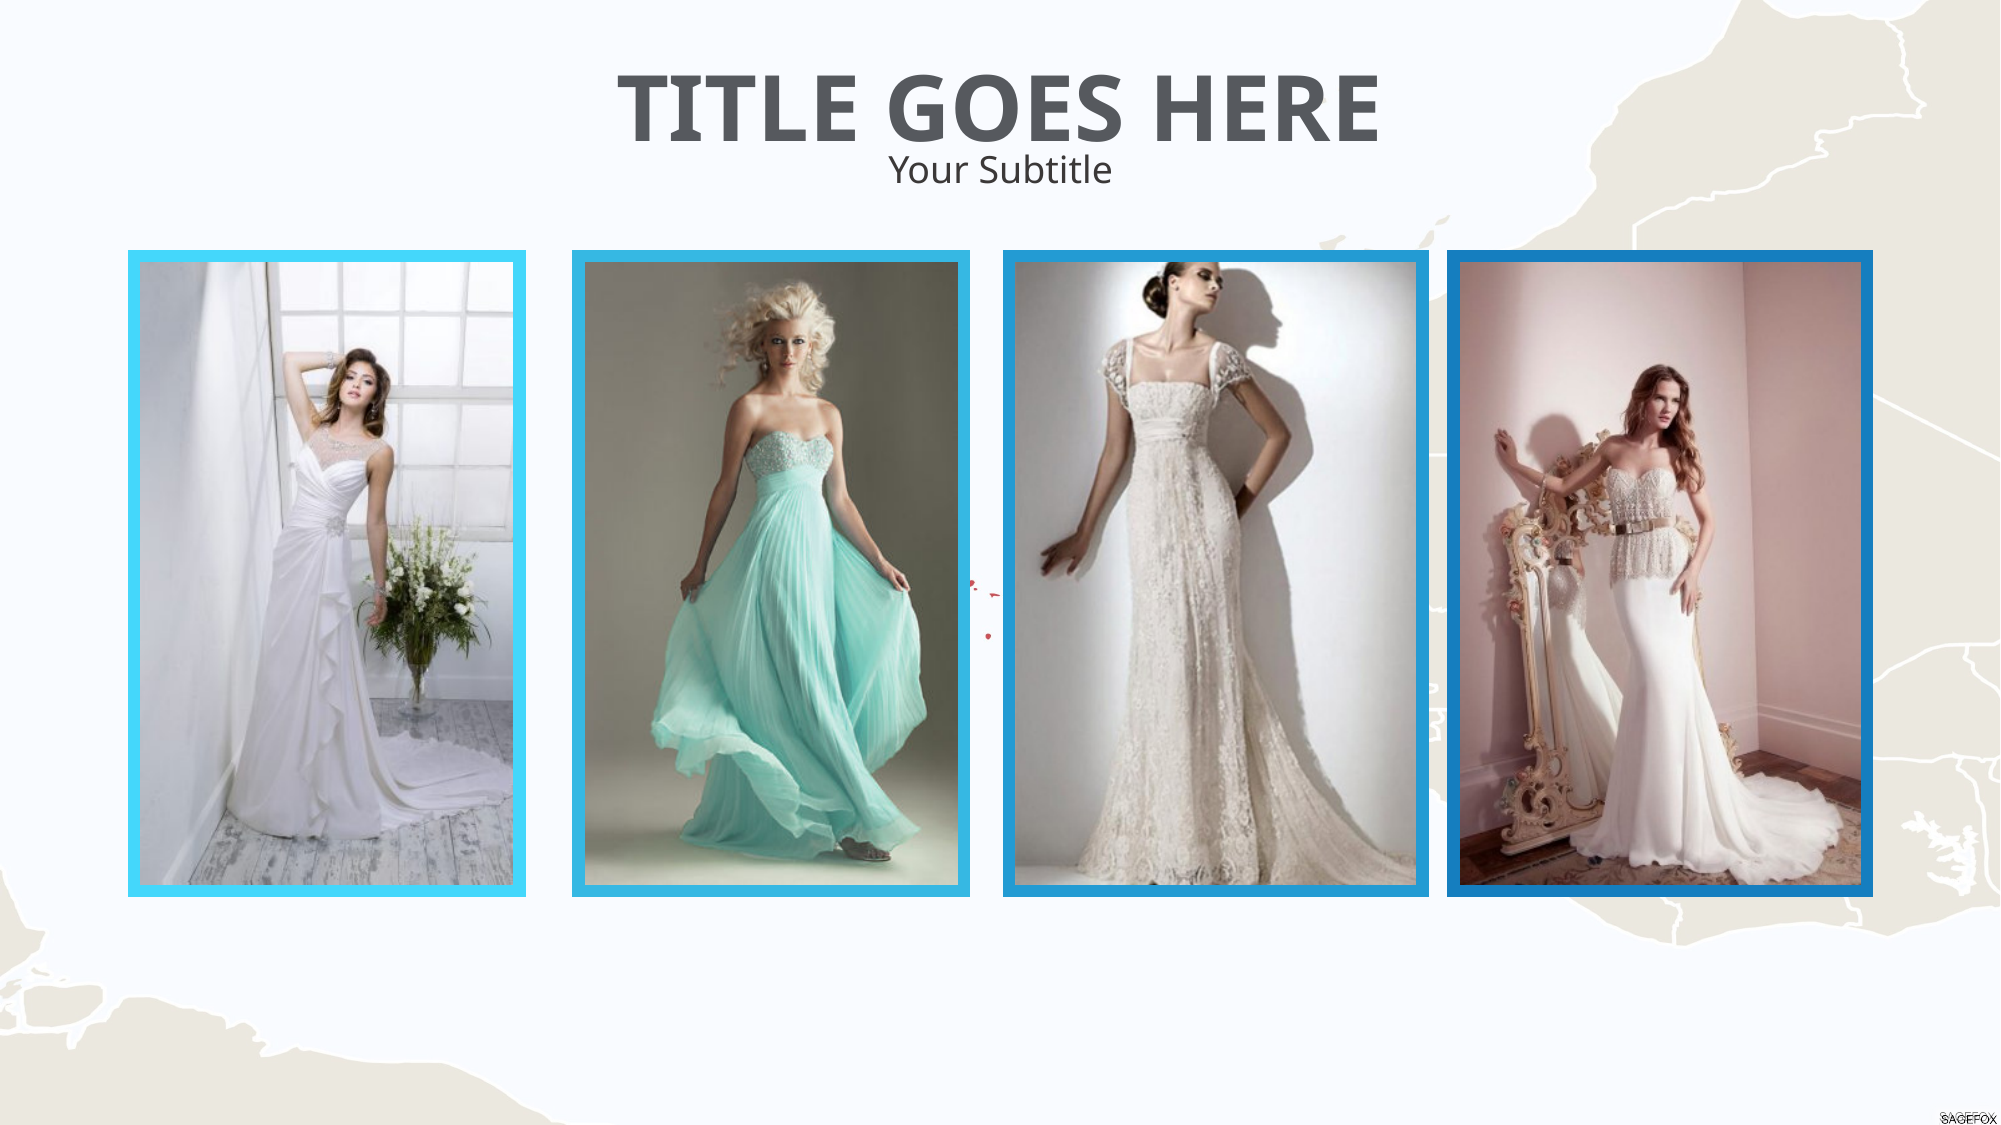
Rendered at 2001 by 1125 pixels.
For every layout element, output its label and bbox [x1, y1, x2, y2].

text_box [548, 42, 1452, 199]
picture [1459, 262, 1861, 885]
picture [1015, 262, 1417, 885]
picture [140, 262, 514, 885]
picture [584, 262, 958, 885]
picture [1938, 1114, 1999, 1125]
